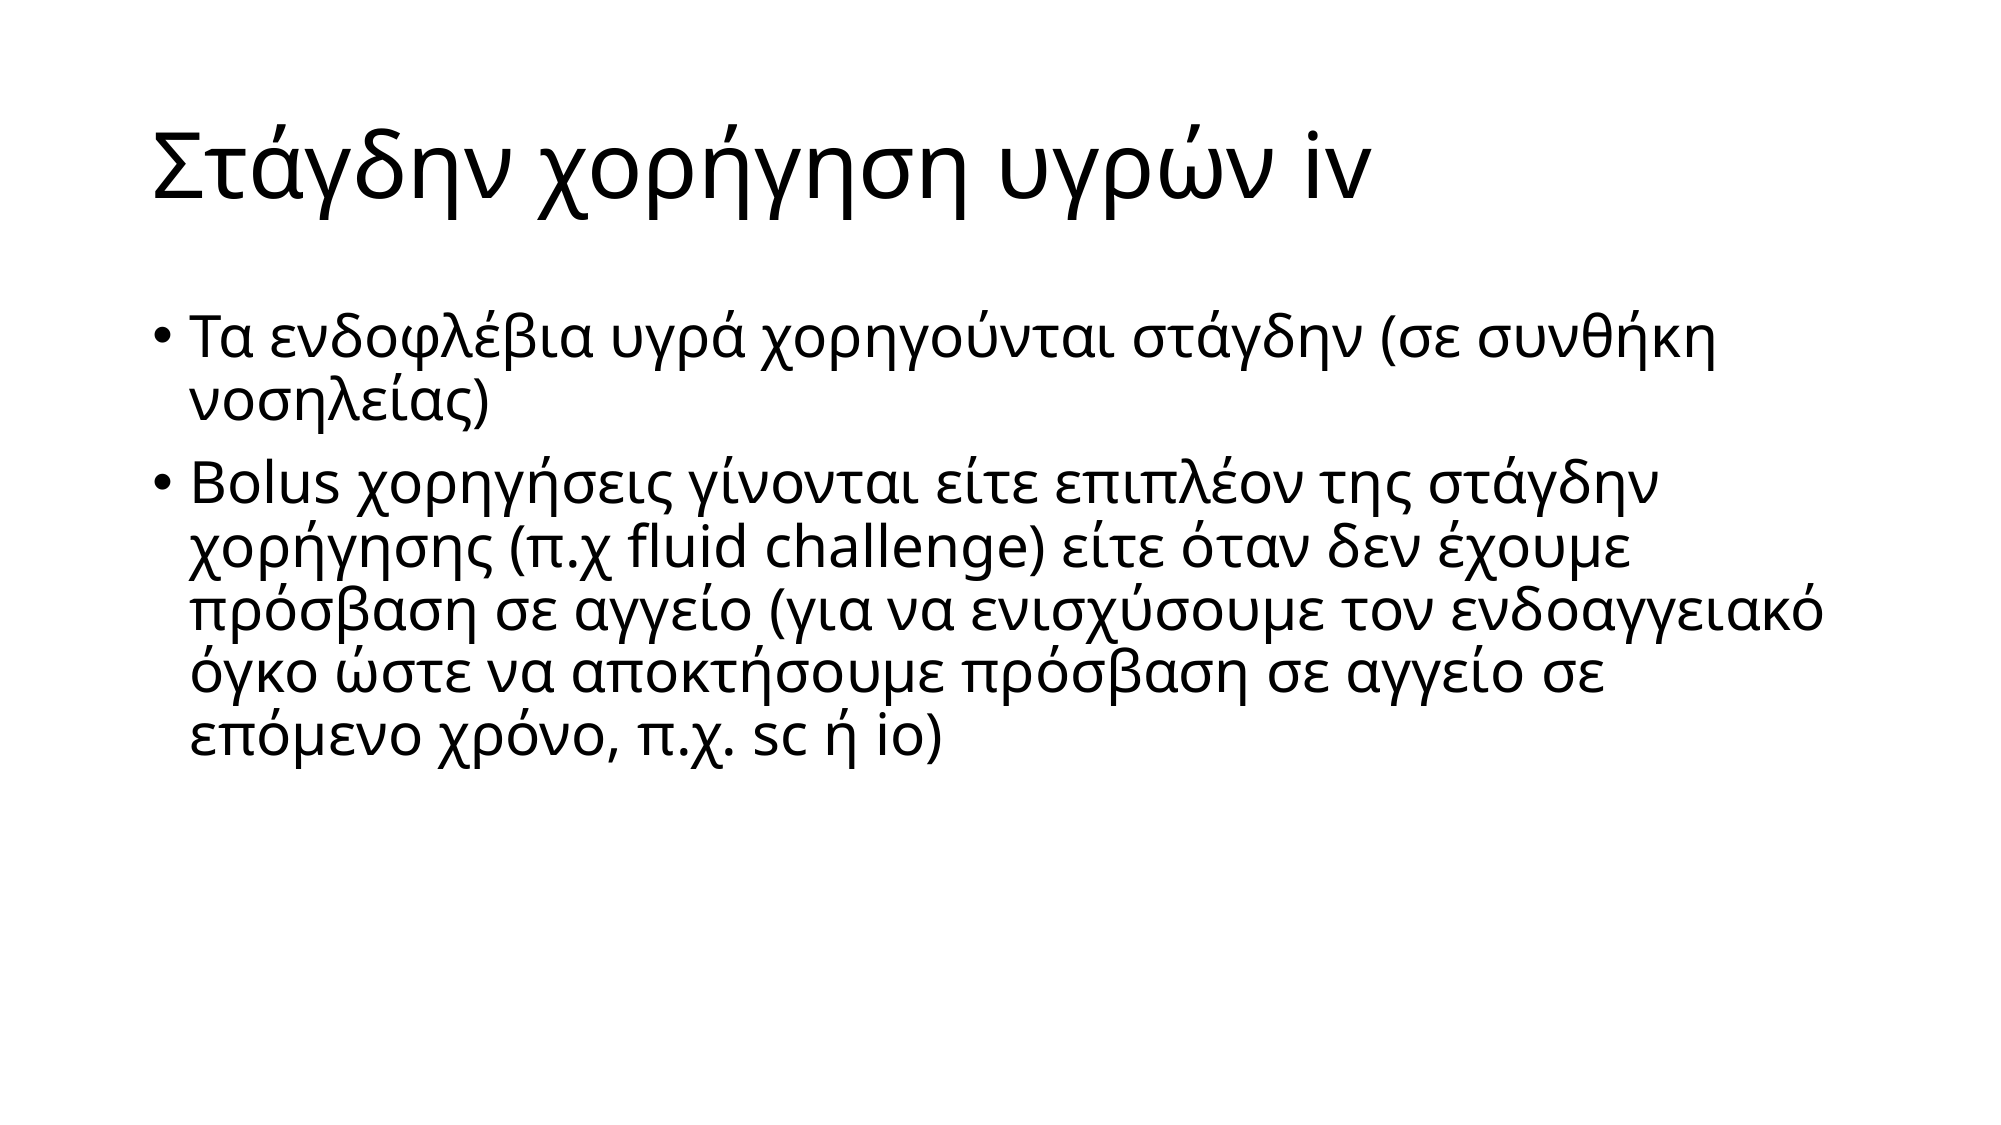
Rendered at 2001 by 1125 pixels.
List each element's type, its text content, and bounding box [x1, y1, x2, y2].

list Τα ενδοφλέβια υγρά χορηγούνται στάγδην (σε συνθήκη νοσηλείας) Bolus χορηγήσεις γίνονται είτε επιπλέον της στάγδην χορήγησης (π.χ fluid challenge) είτε όταν δεν έχουμε πρόσβαση σε αγγείο (για να ενισχύσουμε τον ενδοαγγειακό όγκο ώστε να αποκτήσουμε πρόσβαση σε αγγείο σε επόμενο χρόνο, π.χ. sc ή io) [137, 299, 1863, 1014]
title Στάγδην χορήγηση υγρών iv [137, 59, 1863, 278]
